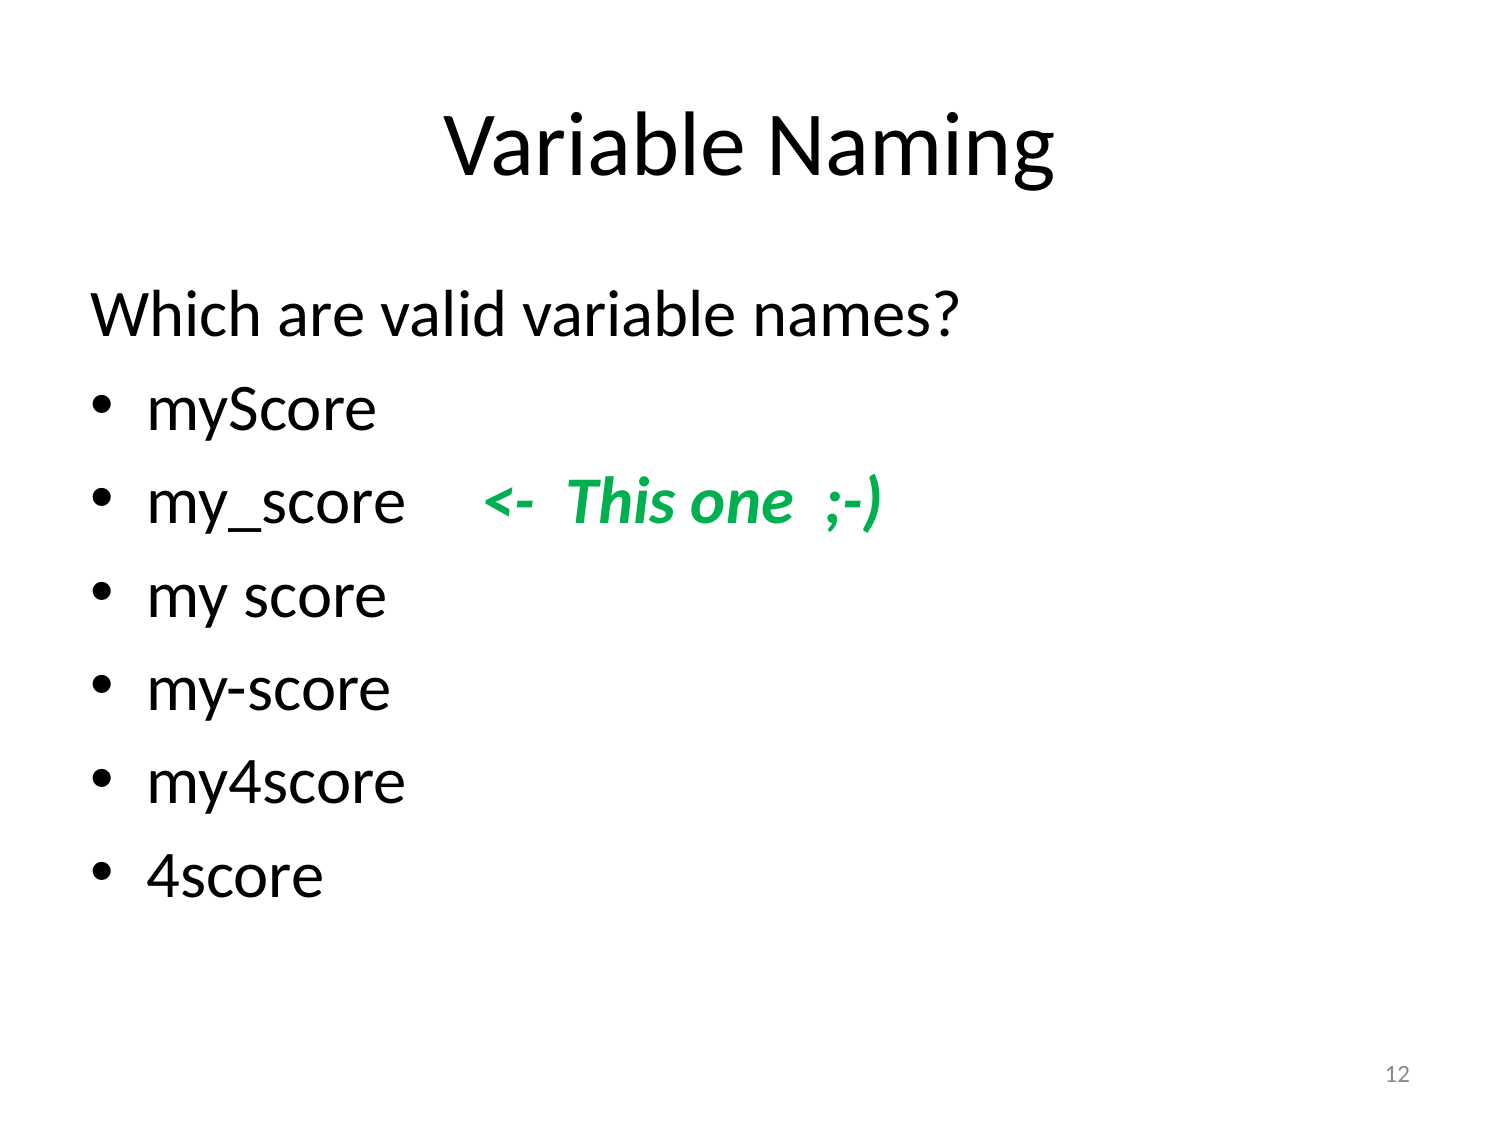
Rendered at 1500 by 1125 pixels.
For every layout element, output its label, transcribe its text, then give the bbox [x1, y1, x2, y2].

list Which are valid variable names? myScore my_score <- This one ;-) my score my-score my4score 4score [75, 262, 1425, 1005]
title Variable Naming [75, 45, 1425, 233]
slide_number 12 [1074, 1042, 1425, 1103]
